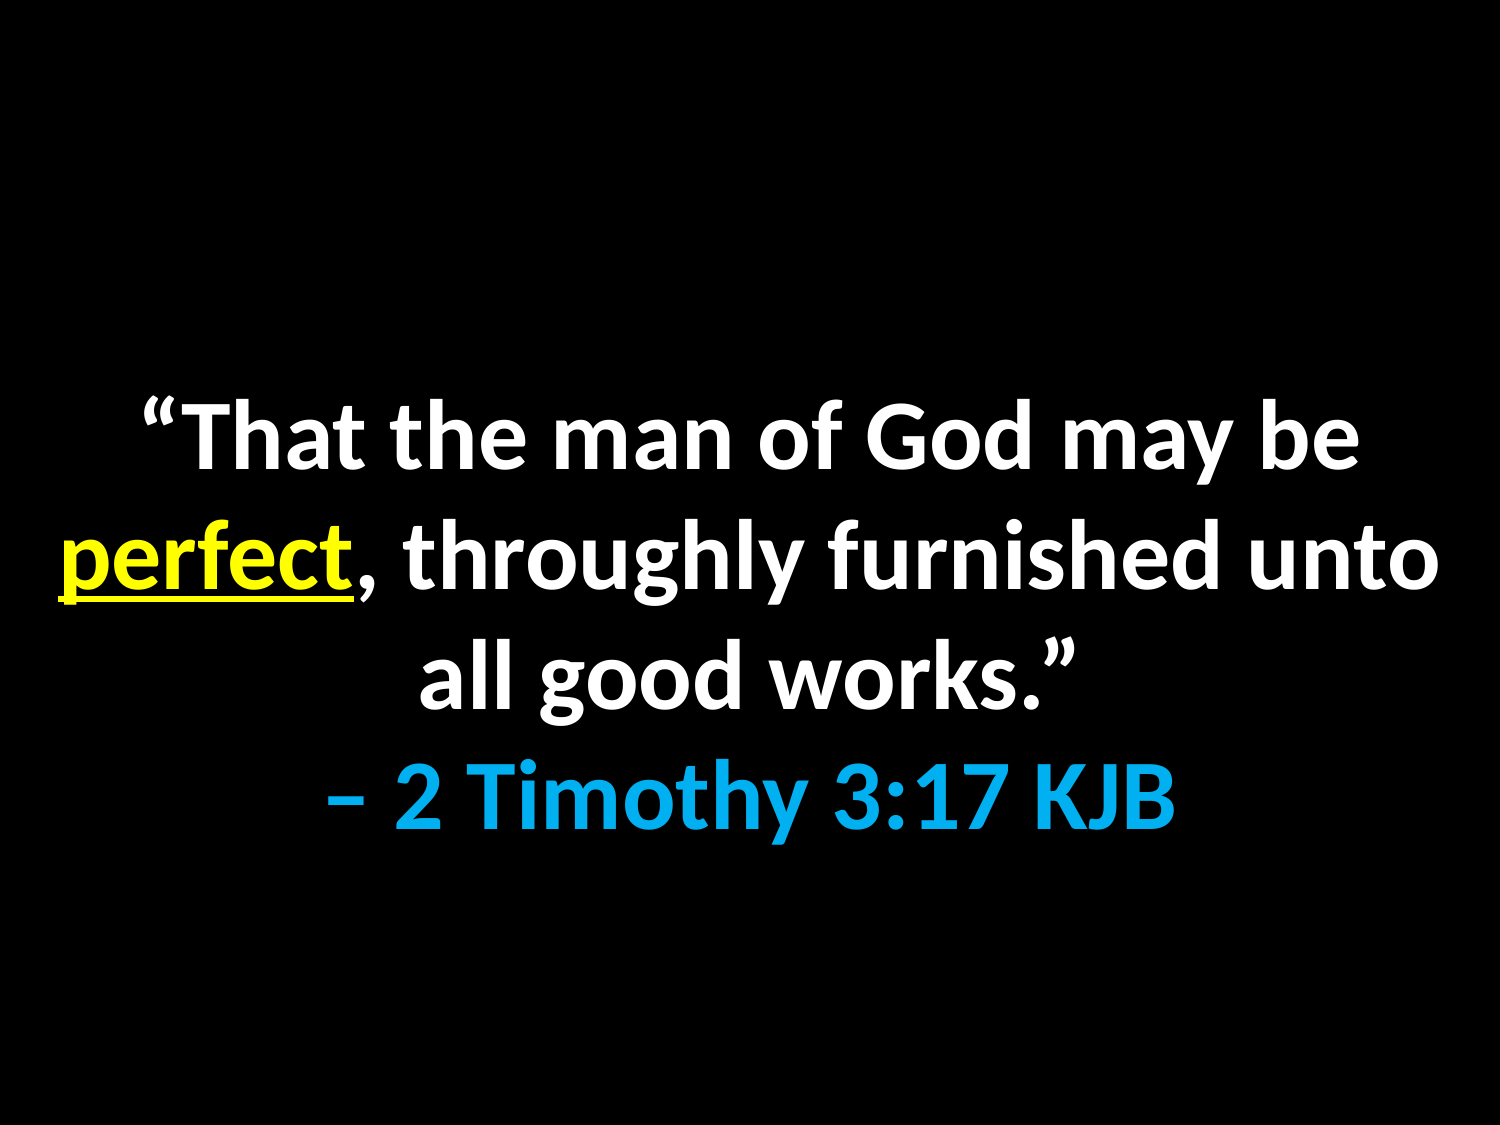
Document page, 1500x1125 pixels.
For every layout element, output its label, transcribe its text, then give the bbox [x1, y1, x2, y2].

text_box “That the man of God may be perfect, throughly furnished unto all good works.” – 2 Timothy 3:17 KJB [0, 362, 1500, 857]
